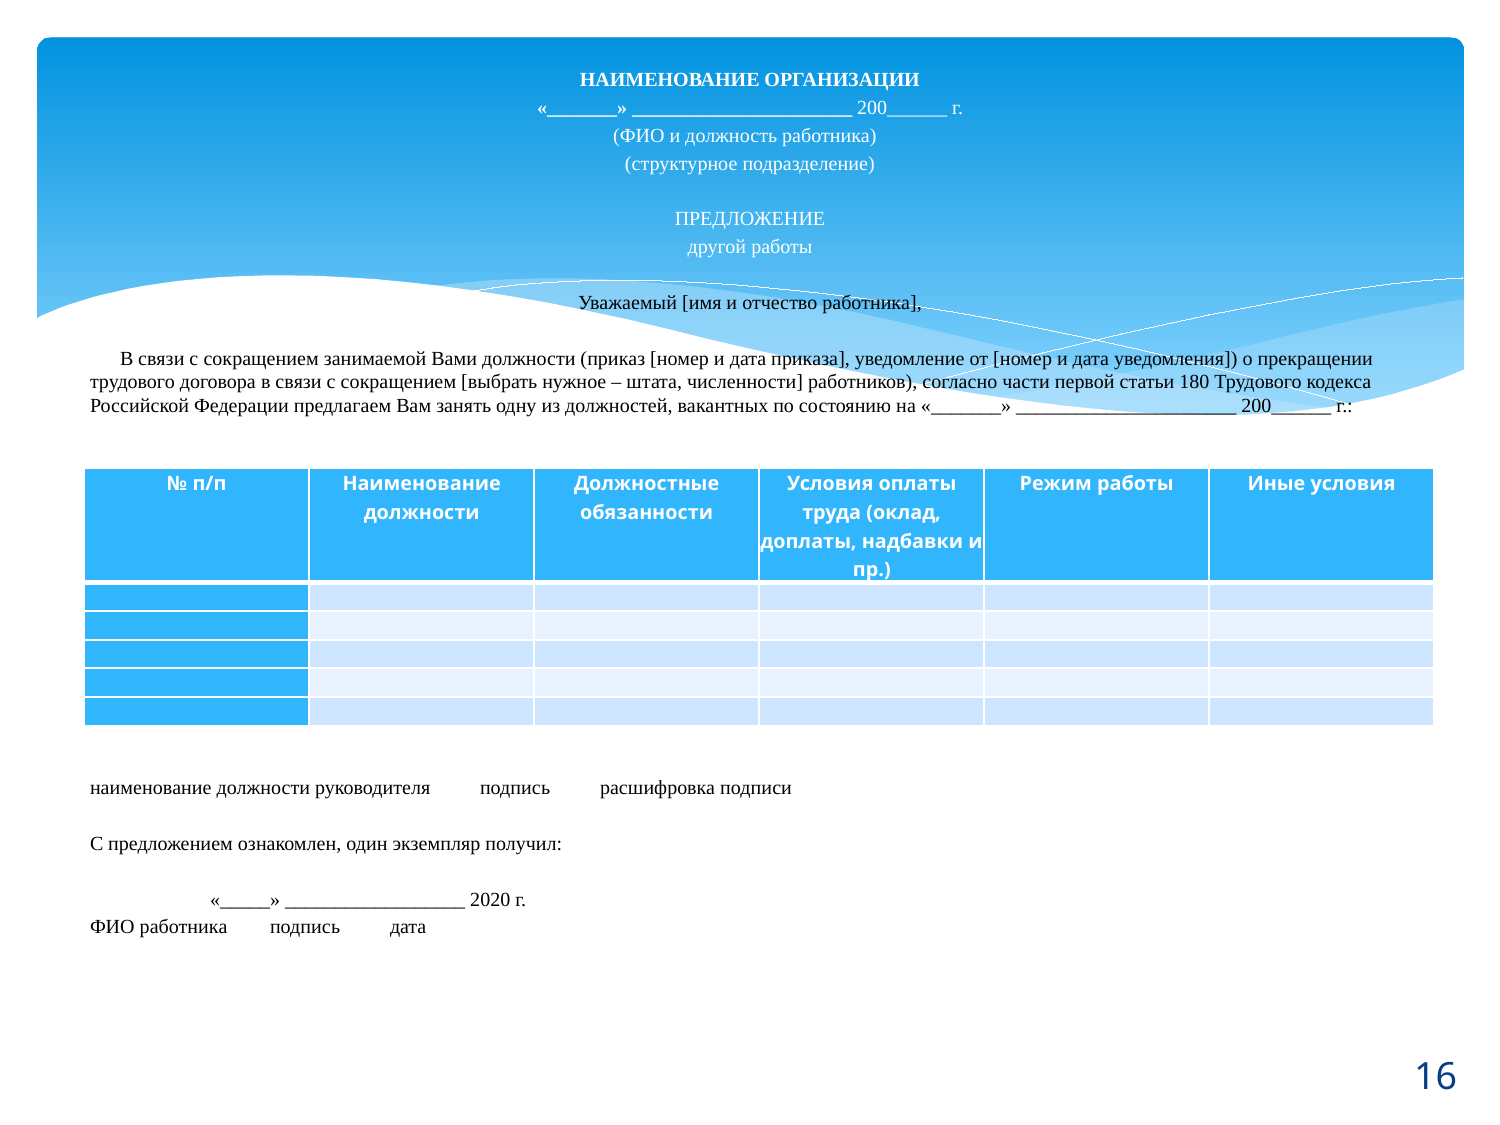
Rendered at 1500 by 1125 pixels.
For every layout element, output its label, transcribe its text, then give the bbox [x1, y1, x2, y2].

table_header Условия оплаты труда (оклад, доплаты, надбавки и пр.) [760, 469, 983, 580]
table_cell [310, 669, 533, 696]
table_header Режим работы [985, 469, 1208, 580]
table_header Должностные обязанности [535, 469, 758, 580]
table_cell [985, 698, 1208, 725]
table_cell [985, 669, 1208, 696]
table_cell [310, 612, 533, 639]
table_cell [1210, 669, 1433, 696]
table_header Наименование должности [310, 469, 533, 580]
list НАИМЕНОВАНИЕ ОРГАНИЗАЦИИ «_______» ______________________ 200______ г. (ФИО и должность работника) (структурное подразделение) ПРЕДЛОЖЕНИЕ другой работы Уважаемый [имя и отчество работника], В связи с сокращением занимаемой Вами должности (приказ [номер и дата приказа], уведомление от [номер и дата уведомления]) о прекращении трудового договора в связи с сокращением [выбрать нужное – штата, численности] работников), согласно части первой статьи 180 Трудового кодекса Российской Федерации предлагаем Вам занять одну из должностей, вакантных по состоянию на «_______» ______________________ 200______ г.: В случае Вашего согласия на перевод на другую должность просим Вас в срок до «_______» ______________________ 2020 г. сообщить об этом в письменной форме. Также просим Вас сделать отметку об ознакомлении и вручении предложения (расписаться и поставить дату вручения) на втором экземпляре данного предложения. наименование должности руководителя подпись расшифровка подписи С предложением ознакомлен, один экземпляр получил: «_____» __________________ 2020 г. ФИО работника подпись дата [75, 30, 1425, 1005]
table_cell [85, 669, 308, 696]
table_cell [985, 641, 1208, 667]
table_cell [85, 585, 308, 610]
table_cell [1210, 641, 1433, 667]
table_cell [760, 641, 983, 667]
table_cell [535, 698, 758, 725]
text_box 16 [1281, 1045, 1473, 1105]
table_cell [985, 612, 1208, 639]
table_header № п/п [85, 469, 308, 580]
table_cell [760, 698, 983, 725]
table_cell [85, 698, 308, 725]
table_cell [1210, 698, 1433, 725]
table_cell [535, 612, 758, 639]
table_cell [535, 585, 758, 610]
table_cell [1210, 585, 1433, 610]
table_header Иные условия [1210, 469, 1433, 580]
table_cell [760, 612, 983, 639]
table_cell [310, 698, 533, 725]
table_cell [1210, 612, 1433, 639]
table_cell [760, 585, 983, 610]
table_cell [85, 612, 308, 639]
table_cell [760, 669, 983, 696]
table_cell [535, 669, 758, 696]
table_cell [85, 641, 308, 667]
table_cell [535, 641, 758, 667]
table_cell [985, 585, 1208, 610]
table_cell [310, 585, 533, 610]
table_cell [310, 641, 533, 667]
